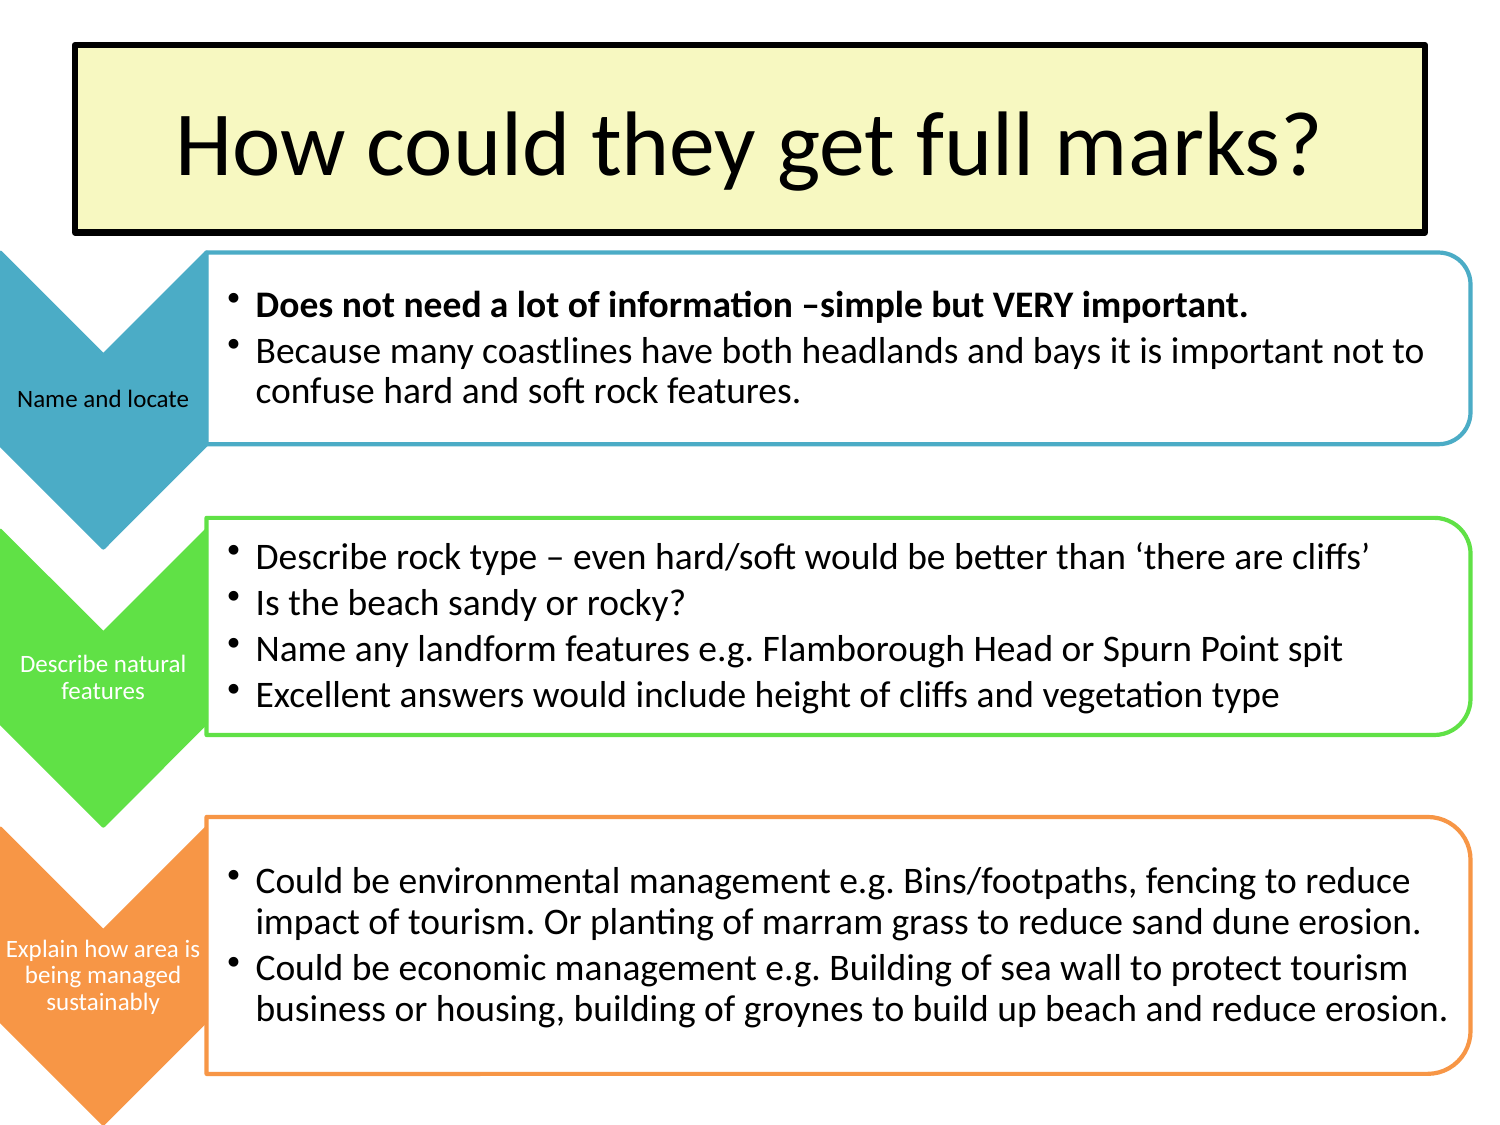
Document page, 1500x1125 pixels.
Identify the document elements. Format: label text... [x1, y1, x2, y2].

title How could they get full marks? [75, 45, 1425, 233]
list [0, 250, 1471, 1125]
